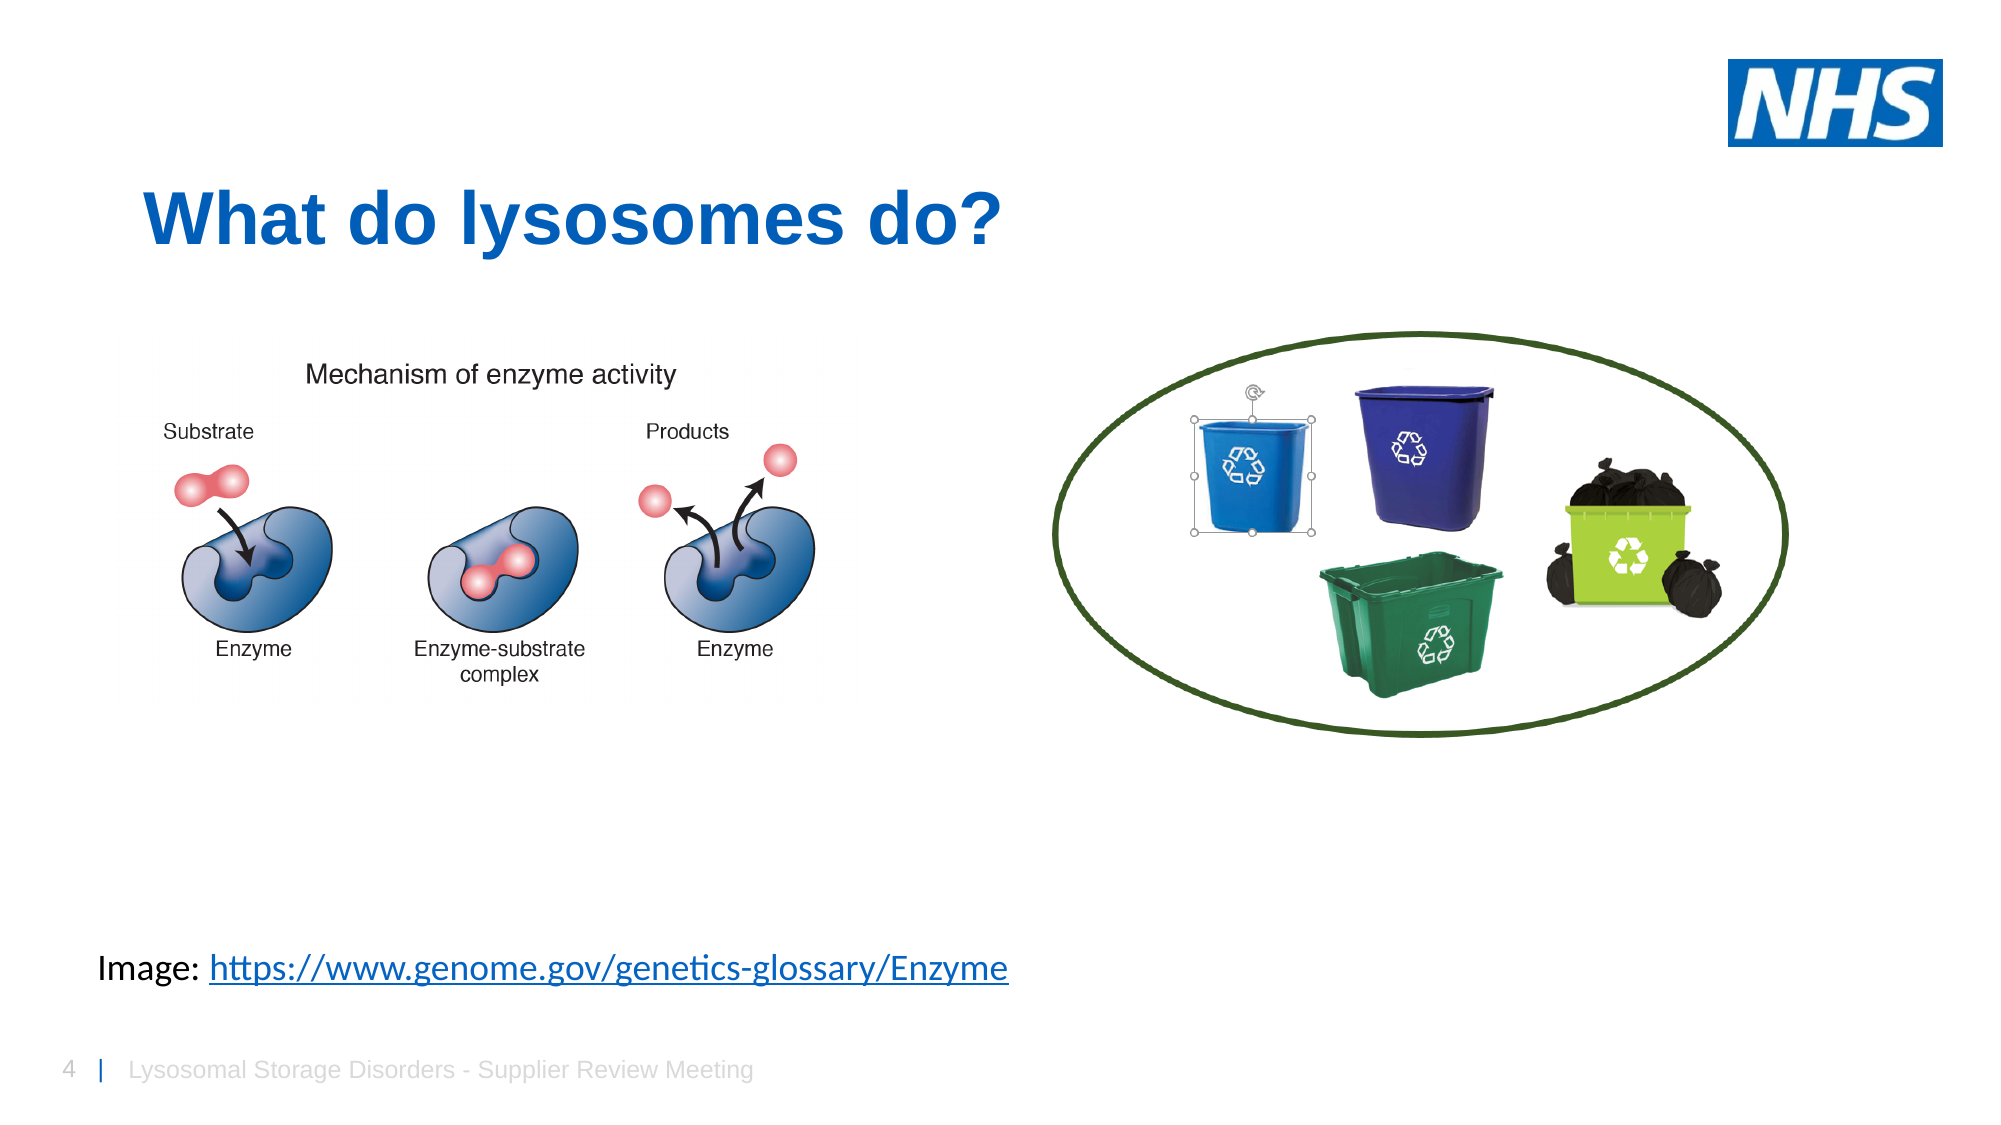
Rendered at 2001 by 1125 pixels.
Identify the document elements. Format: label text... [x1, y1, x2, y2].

picture [1027, 309, 1825, 750]
title What do lysosomes do? [128, 170, 1874, 271]
text_box Image: https://www.genome.gov/genetics-glossary/Enzyme [82, 935, 1083, 996]
footer Lysosomal Storage Disorders - Supplier Review Meeting [113, 1038, 1053, 1099]
picture [1728, 59, 1943, 147]
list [113, 335, 857, 704]
